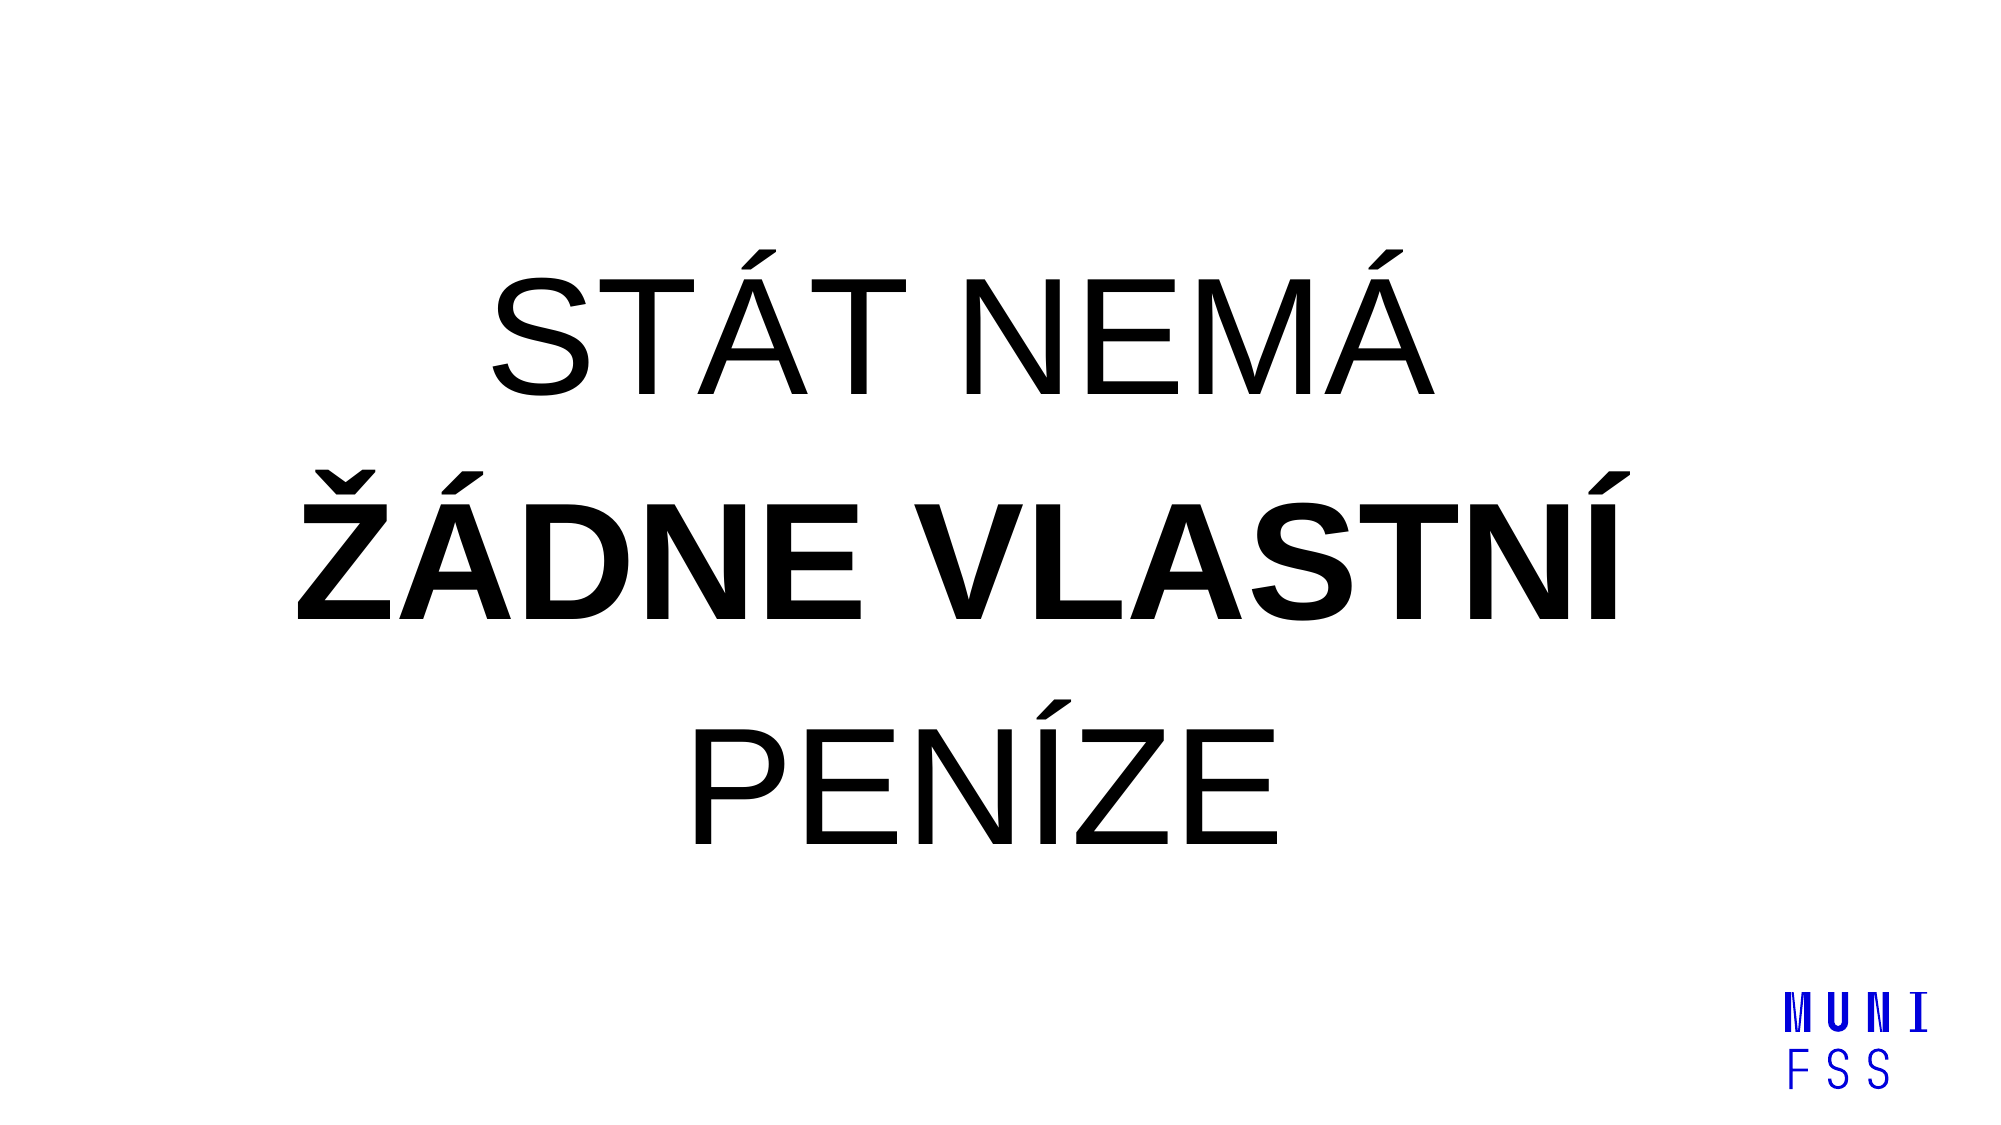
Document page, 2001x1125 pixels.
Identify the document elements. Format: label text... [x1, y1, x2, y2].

list STÁT NEMÁ ŽÁDNE VLASTNÍ PENÍZE [248, 203, 1720, 1009]
